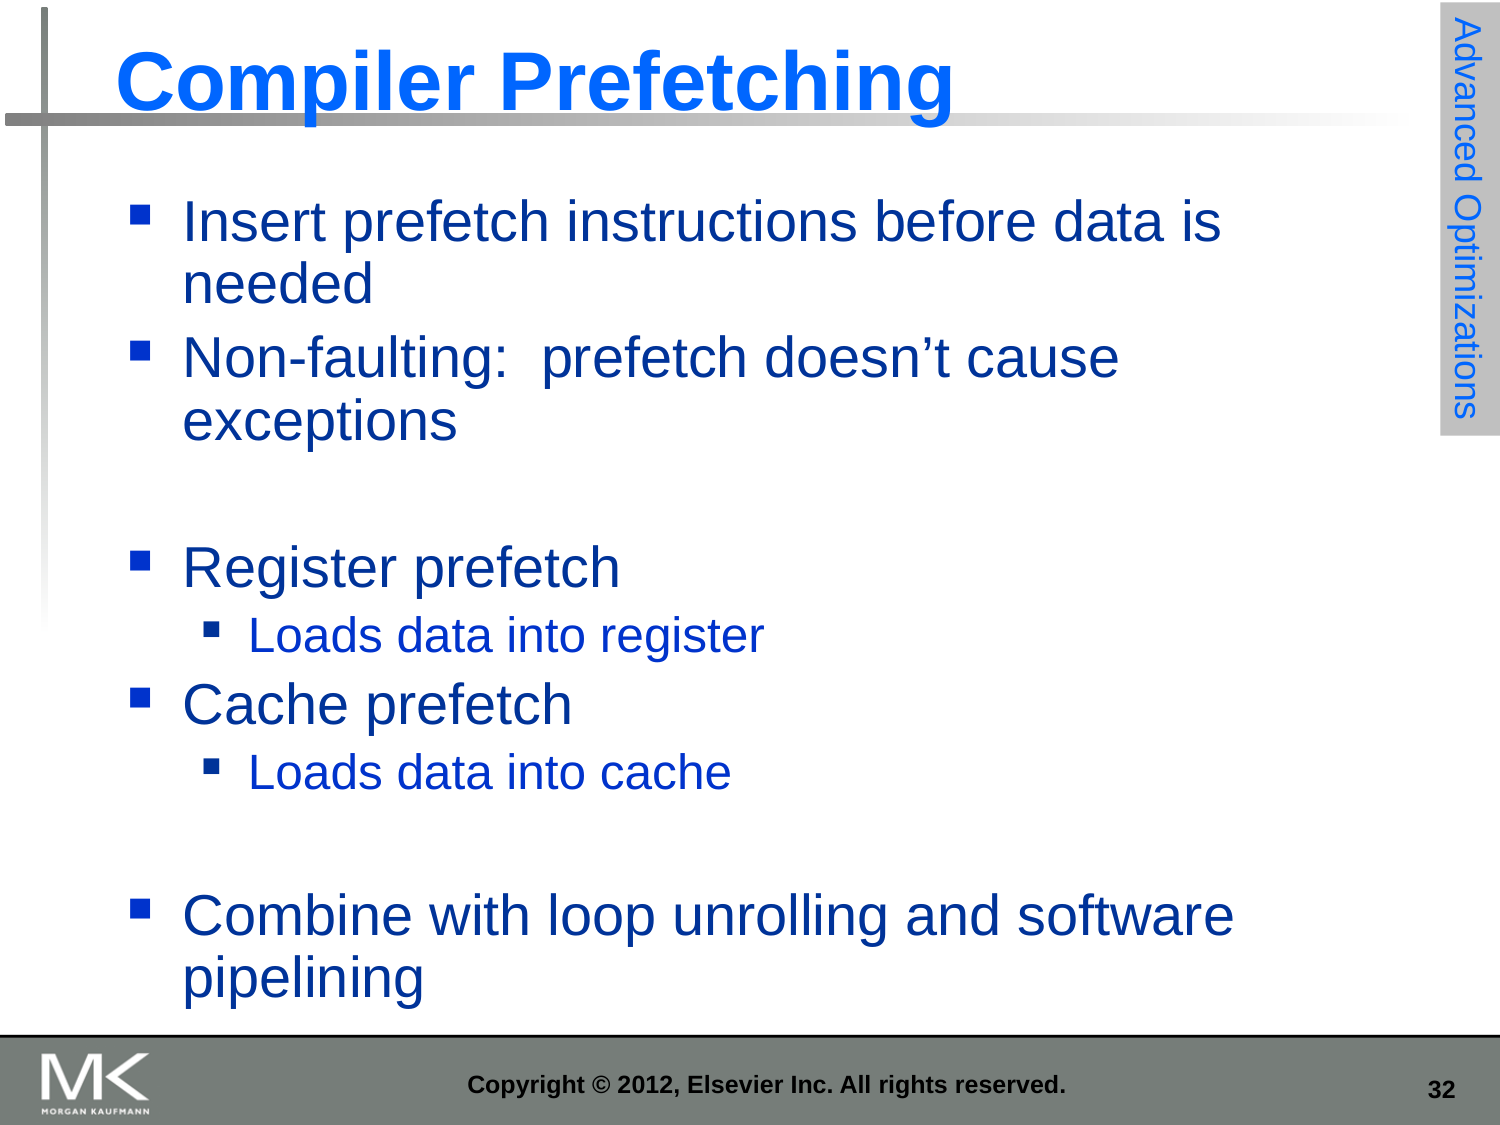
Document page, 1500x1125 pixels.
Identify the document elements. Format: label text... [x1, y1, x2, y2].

text_box Advanced Optimizations [1440, 2, 1500, 436]
title Compiler Prefetching [100, 18, 1440, 135]
picture [29, 1046, 160, 1123]
footer Copyright © 2012, Elsevier Inc. All rights reserved. [170, 1046, 1365, 1106]
list Insert prefetch instructions before data is needed Non-faulting: prefetch doesn’t cause exceptions Register prefetch Loads data into register Cache prefetch Loads data into cache Combine with loop unrolling and software pipelining [111, 184, 1389, 1024]
